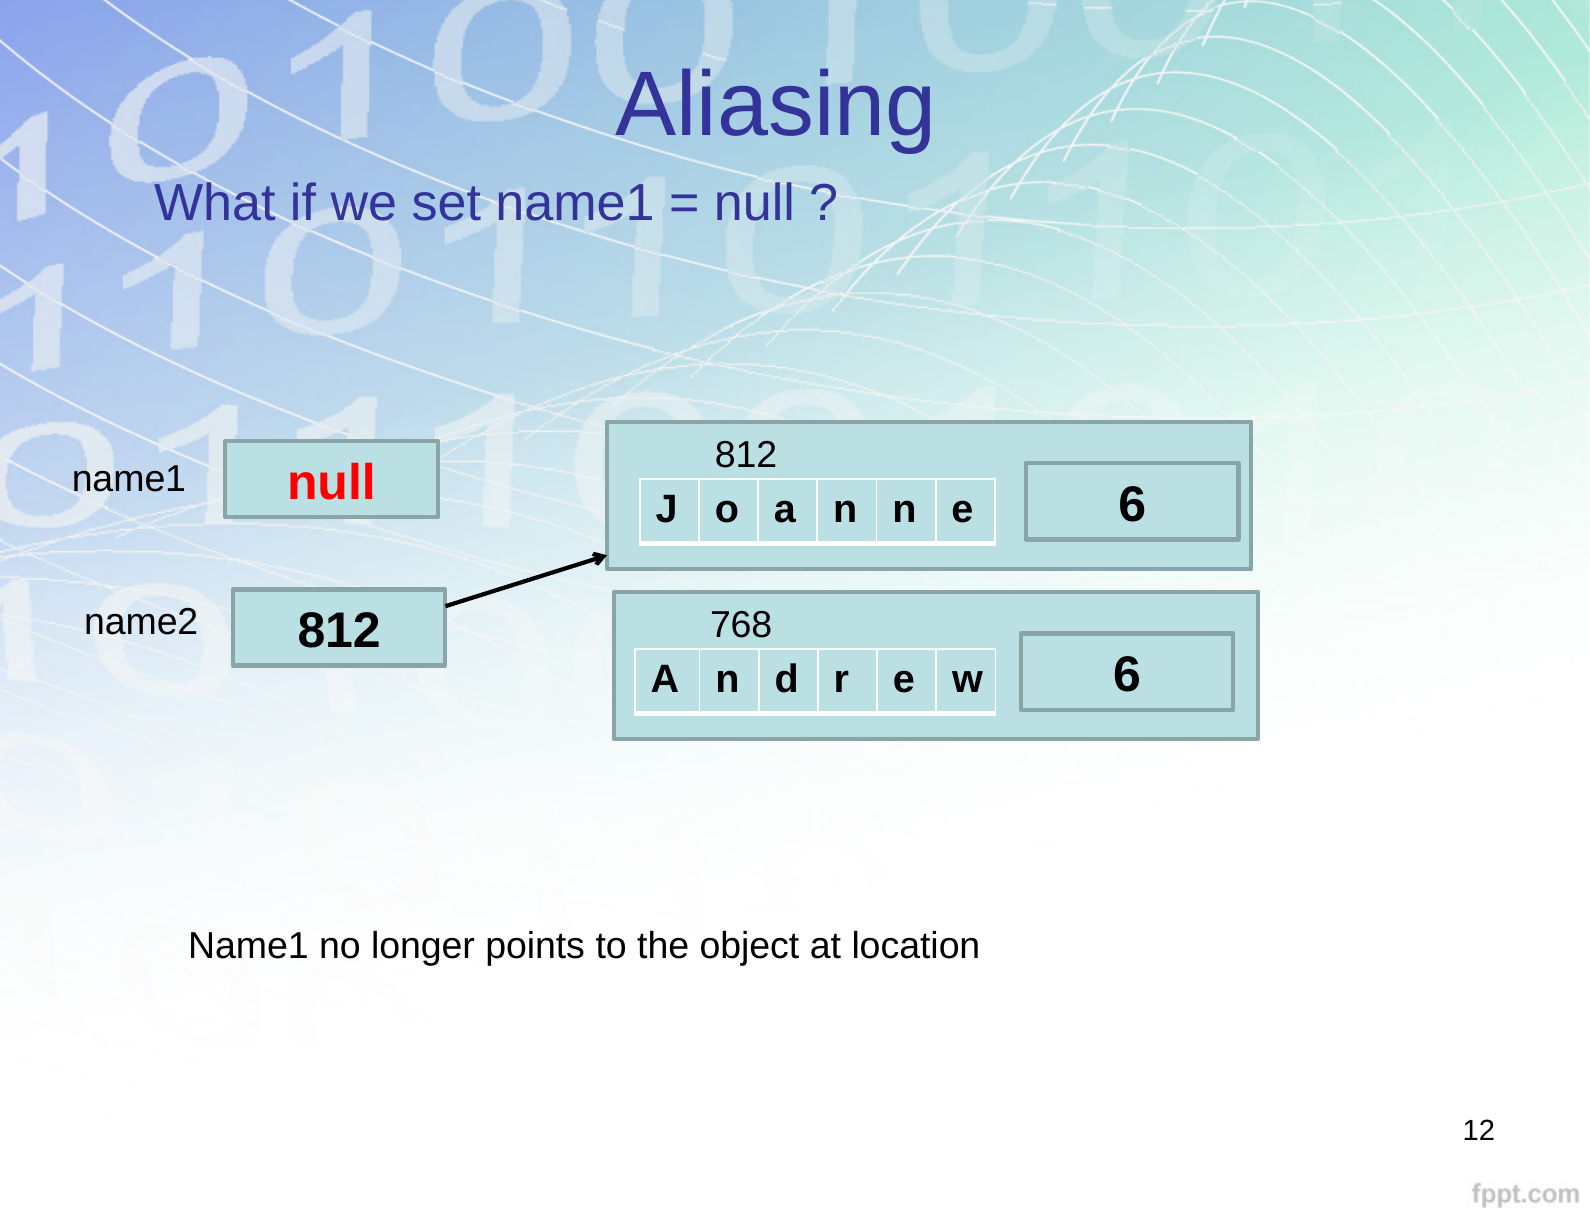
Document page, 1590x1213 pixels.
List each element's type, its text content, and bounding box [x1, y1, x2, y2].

table_header A [636, 650, 699, 711]
text_box 6 [1019, 631, 1235, 712]
text_box [612, 590, 1260, 741]
text_box 6 [1024, 461, 1241, 542]
text_box Name1 no longer points to the object at location [173, 913, 996, 973]
table_header J [641, 480, 698, 541]
text_box null [223, 439, 440, 519]
text_box [605, 420, 1253, 571]
text_box 812 [231, 587, 447, 668]
slide_number 12 [1139, 1104, 1511, 1189]
table_header e [878, 650, 935, 711]
title Aliasing [61, 0, 1492, 200]
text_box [445, 555, 608, 607]
picture [0, 0, 1590, 1213]
text_box 812 [700, 422, 813, 482]
text_box 768 [695, 592, 808, 653]
table_header r [819, 650, 876, 711]
table_header n [700, 653, 758, 711]
table_header n [818, 480, 876, 541]
table_header e [937, 480, 994, 541]
text_box What if we set name1 = null ? [139, 160, 1379, 327]
table_header w [937, 650, 995, 711]
table_header o [700, 482, 757, 541]
table_header n [877, 480, 935, 541]
text_box name2 [69, 589, 214, 650]
table_header a [759, 480, 816, 541]
text_box name1 [57, 446, 202, 507]
table_header d [760, 650, 817, 711]
